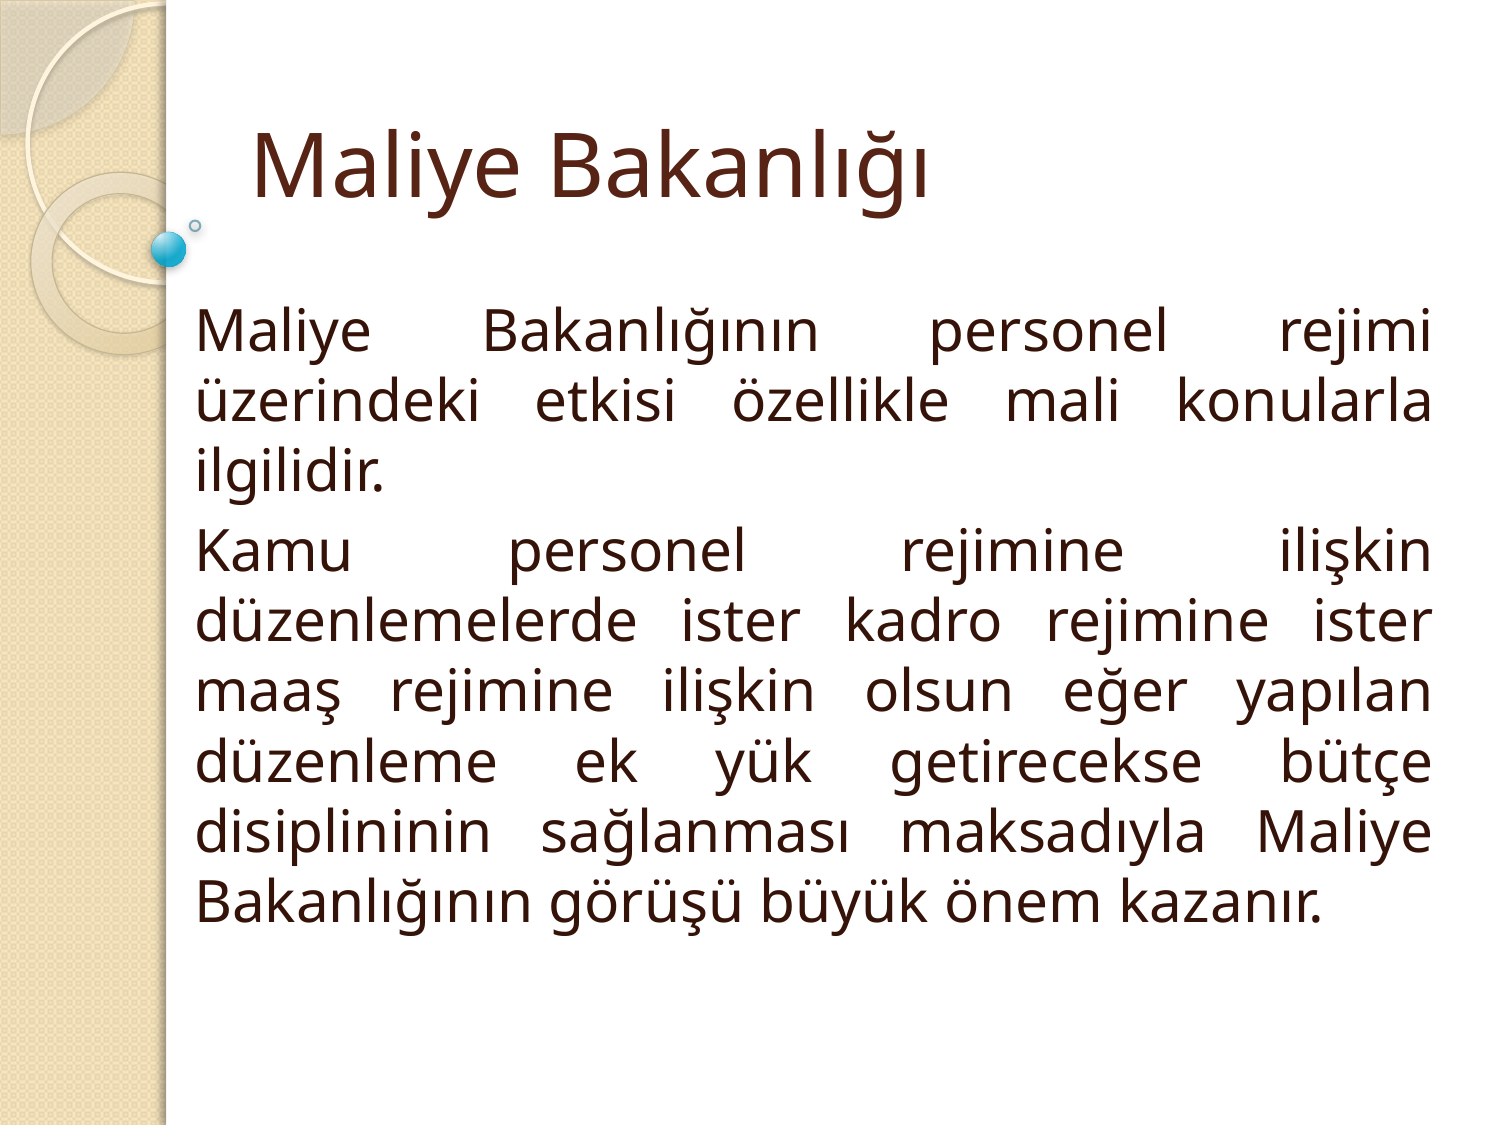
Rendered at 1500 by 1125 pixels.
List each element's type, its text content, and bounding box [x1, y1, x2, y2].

title Maliye Bakanlığı [234, 59, 1450, 223]
subtitle Maliye Bakanlığının personel rejimi üzerindeki etkisi özellikle mali konularla ilgilidir. Kamu personel rejimine ilişkin düzenlemelerde ister kadro rejimine ister maaş rejimine ilişkin olsun eğer yapılan düzenleme ek yük getirecekse bütçe disiplininin sağlanması maksadıyla Maliye Bakanlığının görüşü büyük önem kazanır. [175, 292, 1450, 950]
